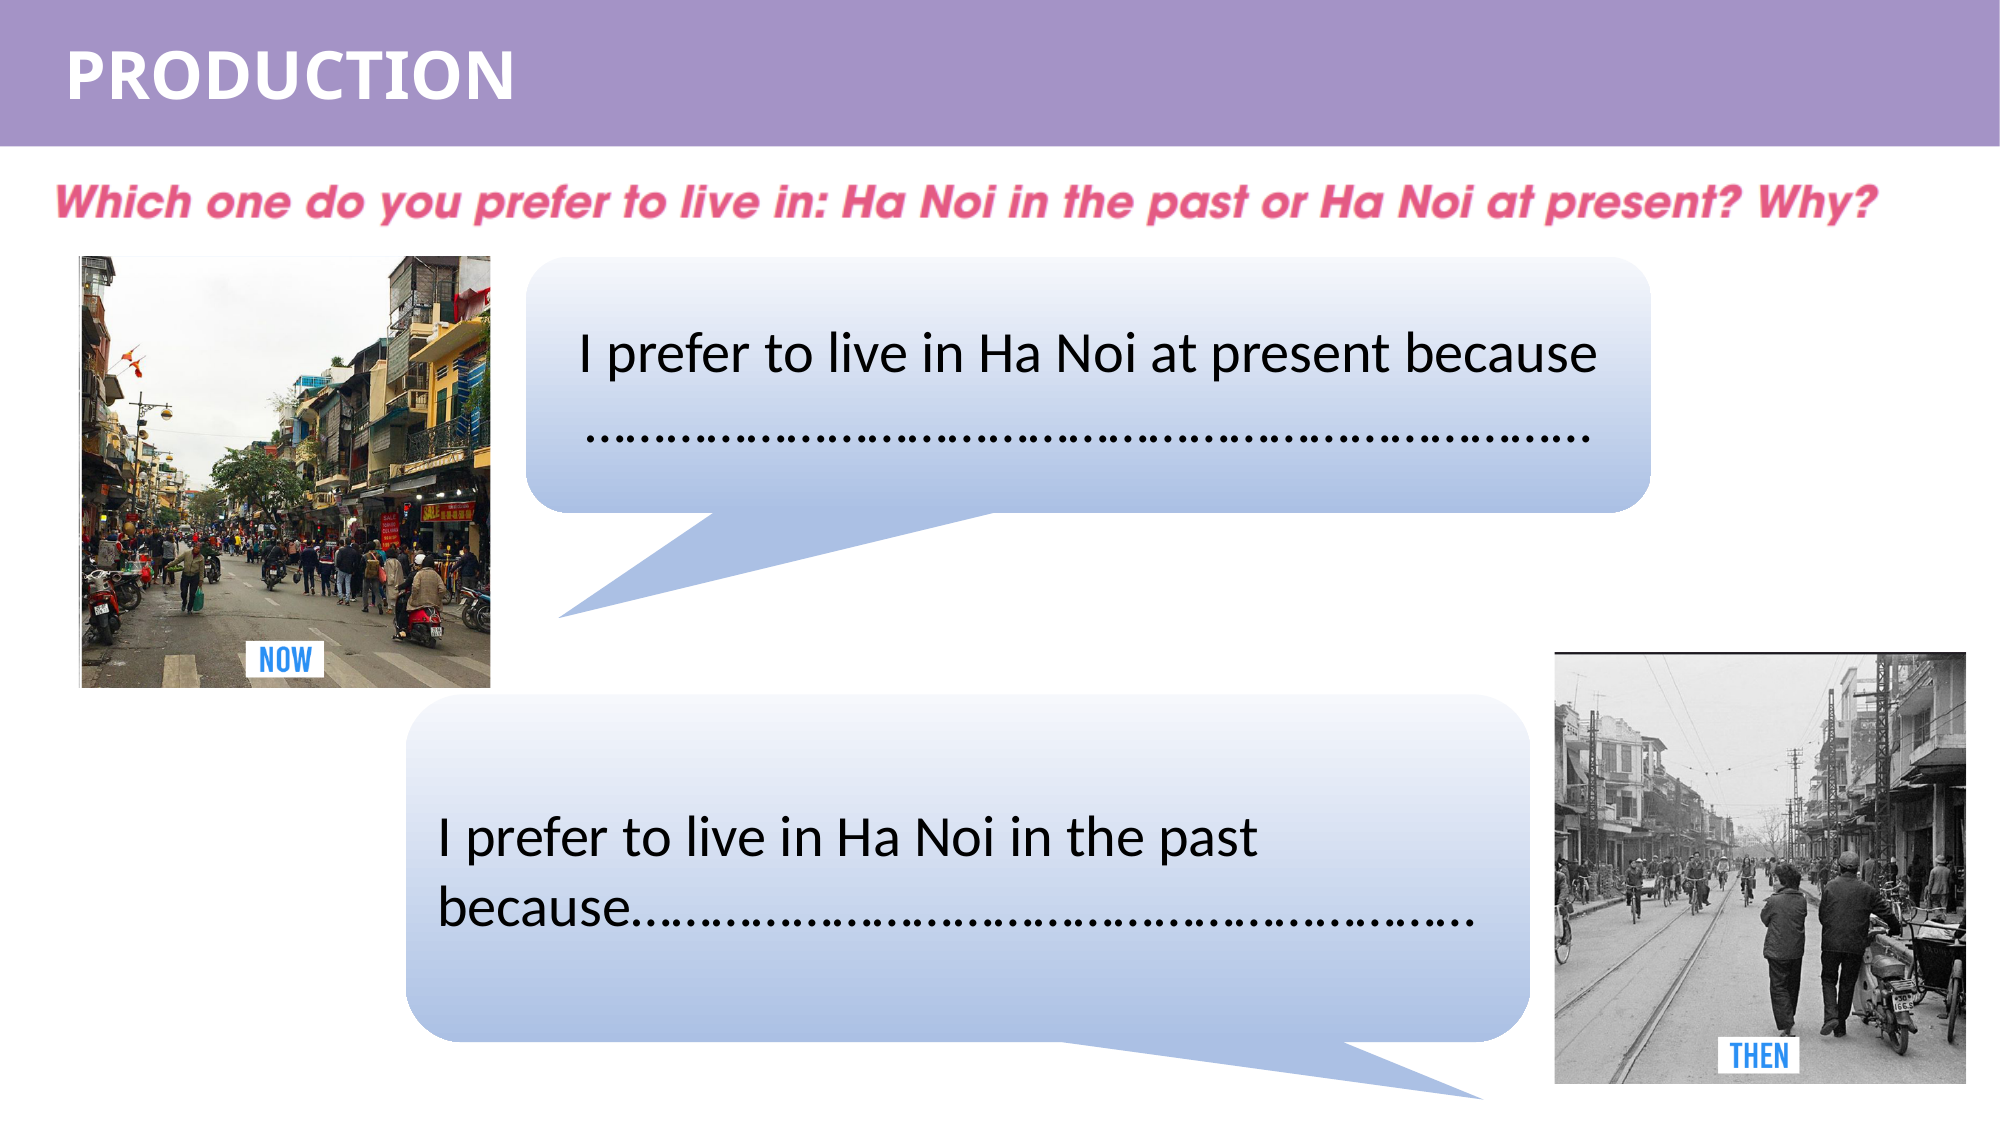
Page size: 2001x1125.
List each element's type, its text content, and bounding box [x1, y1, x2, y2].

picture [78, 256, 491, 688]
text_box [0, 0, 2000, 147]
picture [49, 171, 1887, 232]
text_box I prefer to live in Ha Noi at present because ………………………………………………………………… [525, 255, 1653, 620]
text_box PRODUCTION [49, 25, 1252, 120]
text_box I prefer to live in Ha Noi in the past because……………………………………………………… [404, 693, 1532, 1101]
picture [1554, 652, 1967, 1084]
